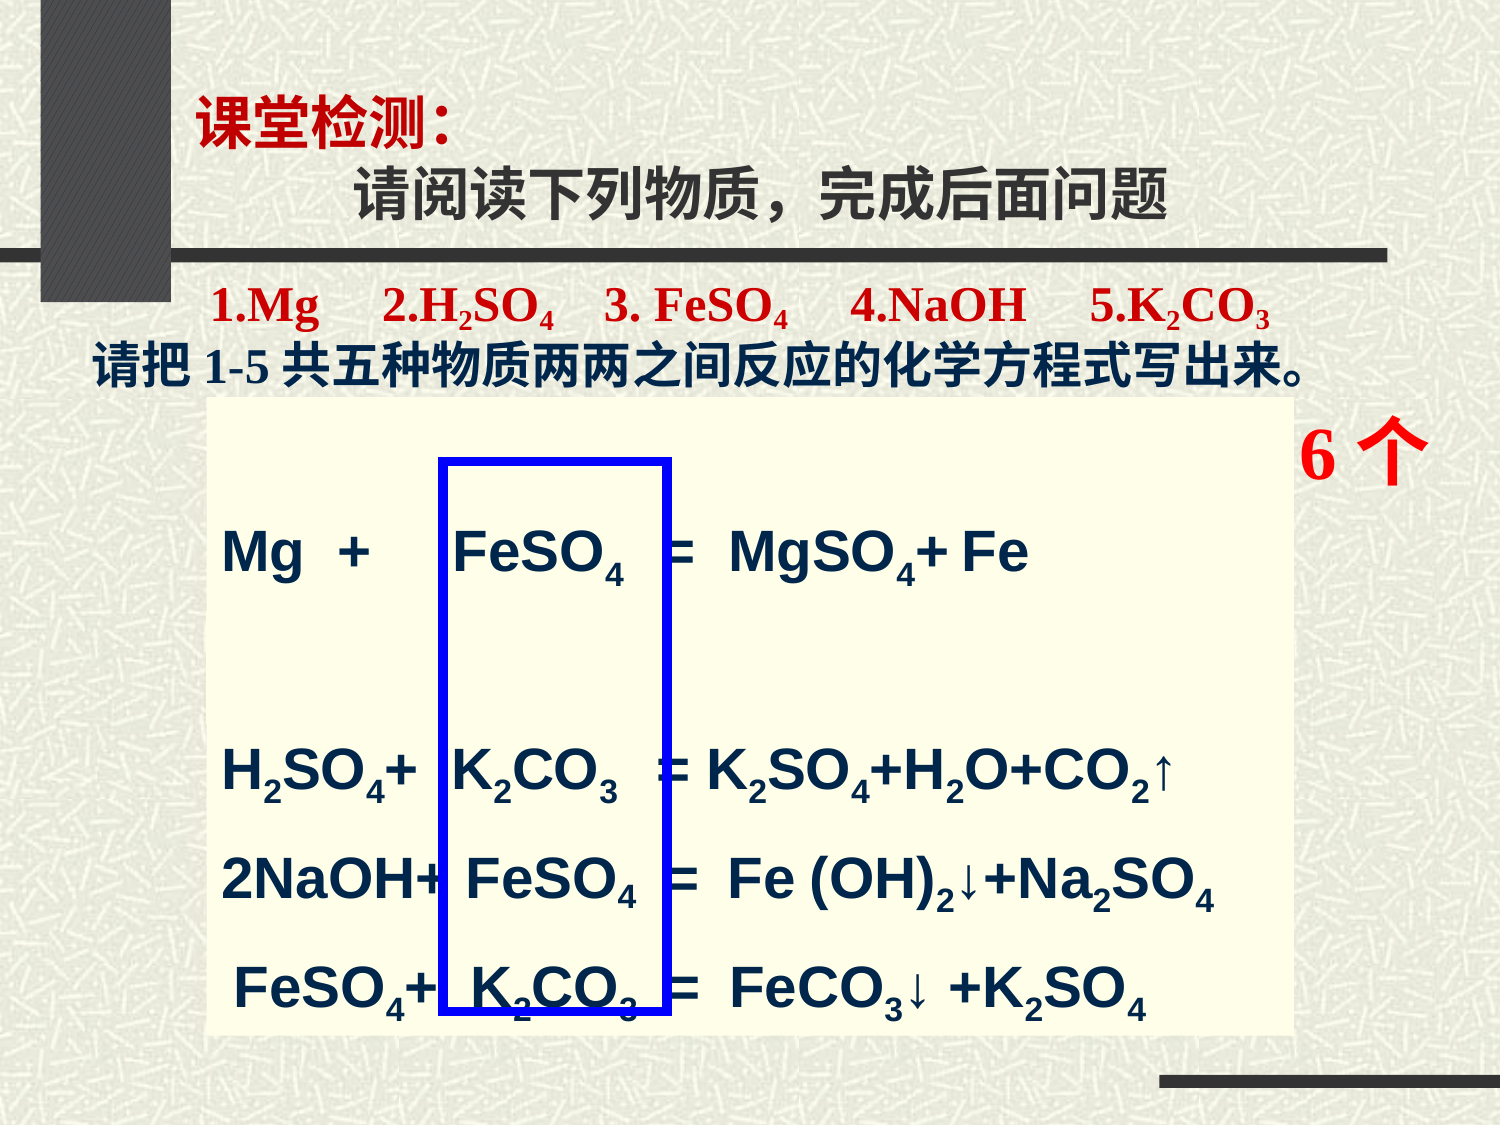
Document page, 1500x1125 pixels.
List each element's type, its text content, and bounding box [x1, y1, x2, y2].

text_box [442, 725, 668, 1012]
text_box 6个 [1284, 397, 1445, 502]
text_box 请把1-5共五种物质两两之间反应的化学方程式写出来。 [53, 326, 1471, 401]
picture [0, 0, 40, 248]
title 课堂检测： 请阅读下列物质，完成后面问题 [179, 46, 1455, 235]
text_box Mg+ H2SO4 = MgSO4+H2 ↑ Mg + FeSO4 = MgSO4+ Fe 2NaOH+ H2SO4 = Na2SO4+2H2O H2SO4+ K2CO3 = K2SO4+H2O+CO2↑ 2NaOH+ FeSO4 = Fe (OH)2↓+Na2SO4 FeSO4+ K2CO3 = FeCO3↓ +K2SO4 [206, 397, 1294, 1036]
picture [0, 0, 1500, 1125]
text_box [206, 399, 1132, 725]
list 1.Mg 2.H2SO4 3. FeSO4 4.NaOH 5.K2CO3 [194, 266, 1306, 326]
